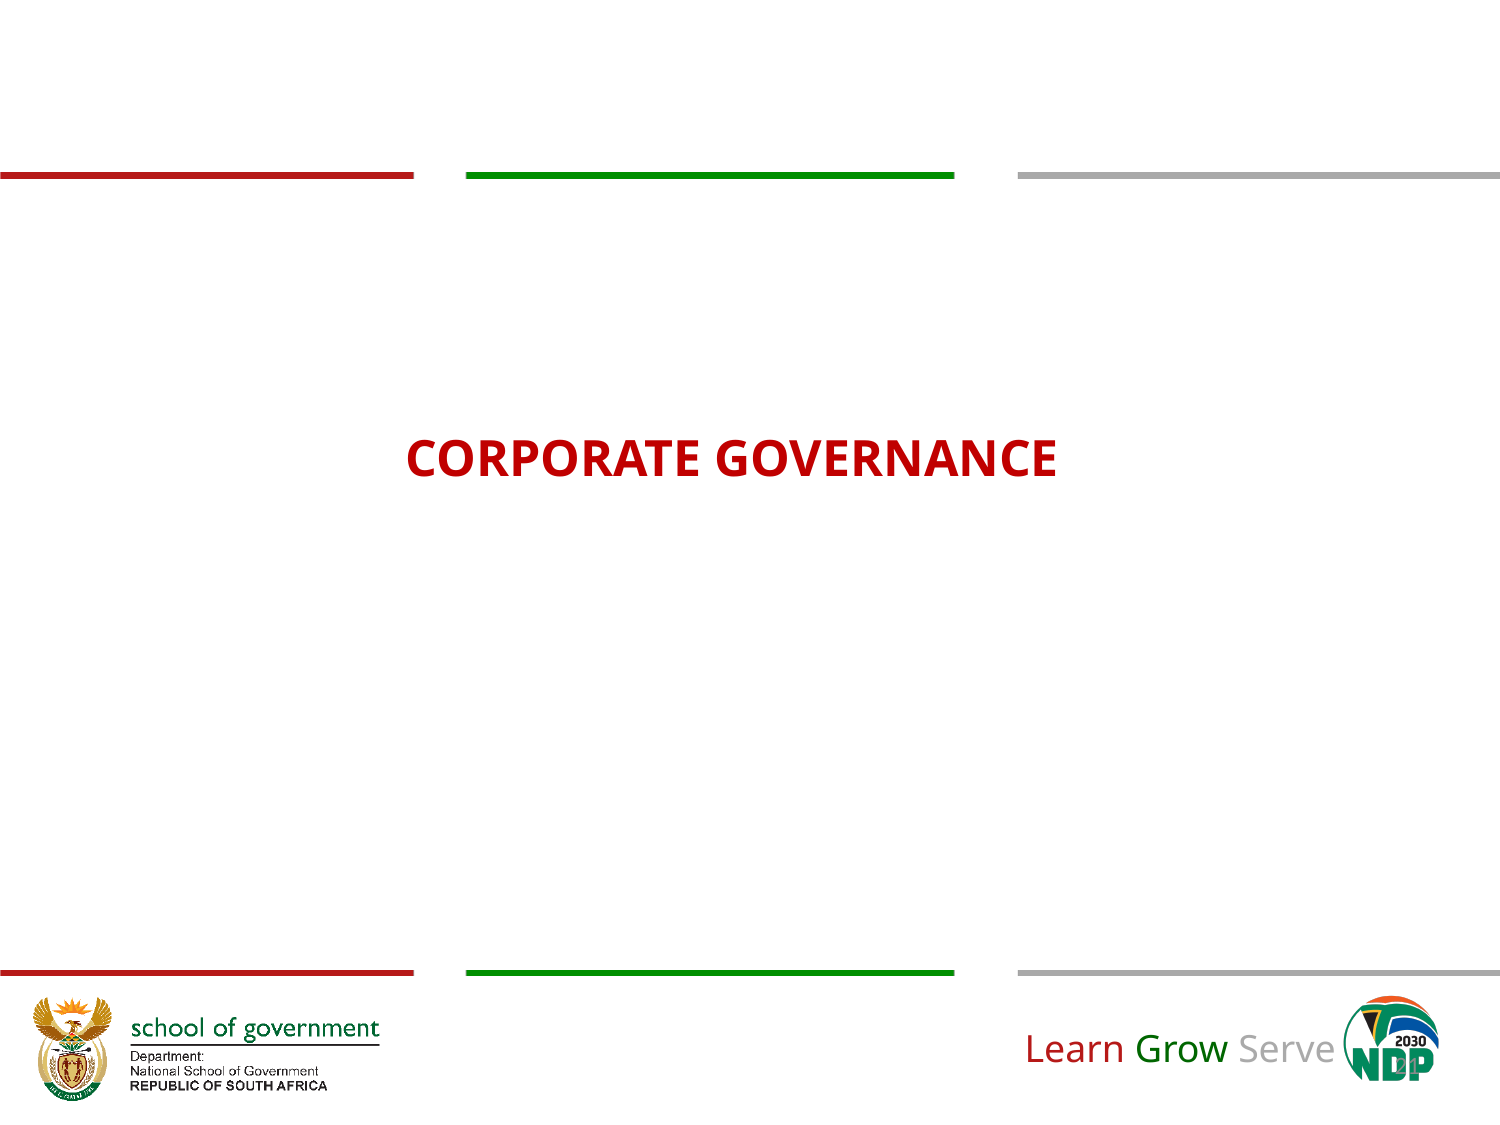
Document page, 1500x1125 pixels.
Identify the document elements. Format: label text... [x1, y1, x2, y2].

text_box [88, 137, 1400, 347]
picture [1400, 172, 1500, 179]
slide_number 21 [1009, 1035, 1436, 1095]
title CORPORATE GOVERNANCE [41, 408, 1424, 504]
picture [0, 172, 88, 179]
picture [0, 970, 1500, 976]
picture [17, 989, 395, 1106]
